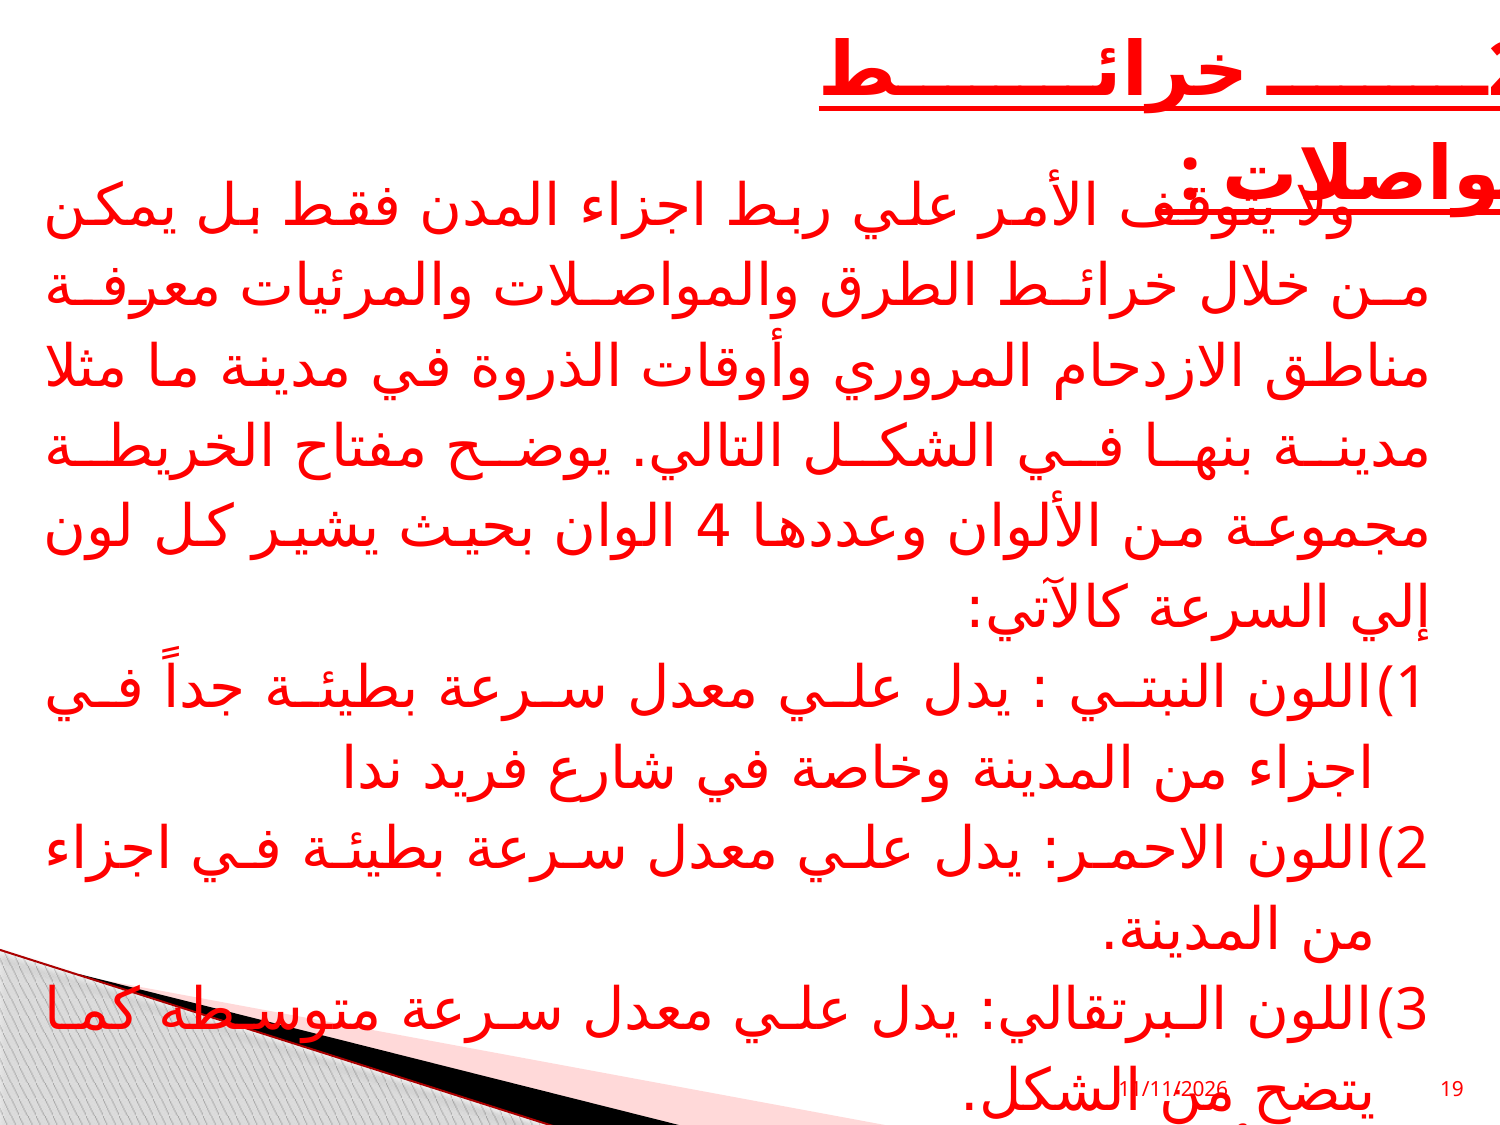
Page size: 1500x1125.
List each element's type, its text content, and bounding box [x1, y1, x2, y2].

text_box 2ـ خرائط المواصلات : [803, 0, 1500, 119]
slide_number 19 [1447, 1051, 1479, 1112]
text_box ولا يتوقف الأمر علي ربط اجزاء المدن فقط بل يمكن من خلال خرائط الطرق والمواصلات والمرئيات معرفة مناطق الازدحام المروري وأوقات الذروة في مدينة ما مثلا مدينة بنها في الشكل التالي. يوضح مفتاح الخريطة مجموعة من الألوان وعددها 4 الوان بحيث يشير كل لون إلي السرعة كالآتي: اللون النبتي : يدل علي معدل سرعة بطيئة جداً في اجزاء من المدينة وخاصة في شارع فريد ندا اللون الاحمر: يدل علي معدل سرعة بطيئة في اجزاء من المدينة. اللون البرتقالي: يدل علي معدل سرعة متوسطه كما يتضح من الشكل. 4) اللون الأخضر: يدل علي معدل سرعة سريعة كما يتضح من الشكل في الطريق الحر، الطريق الزراعي. [29, 148, 1447, 1125]
